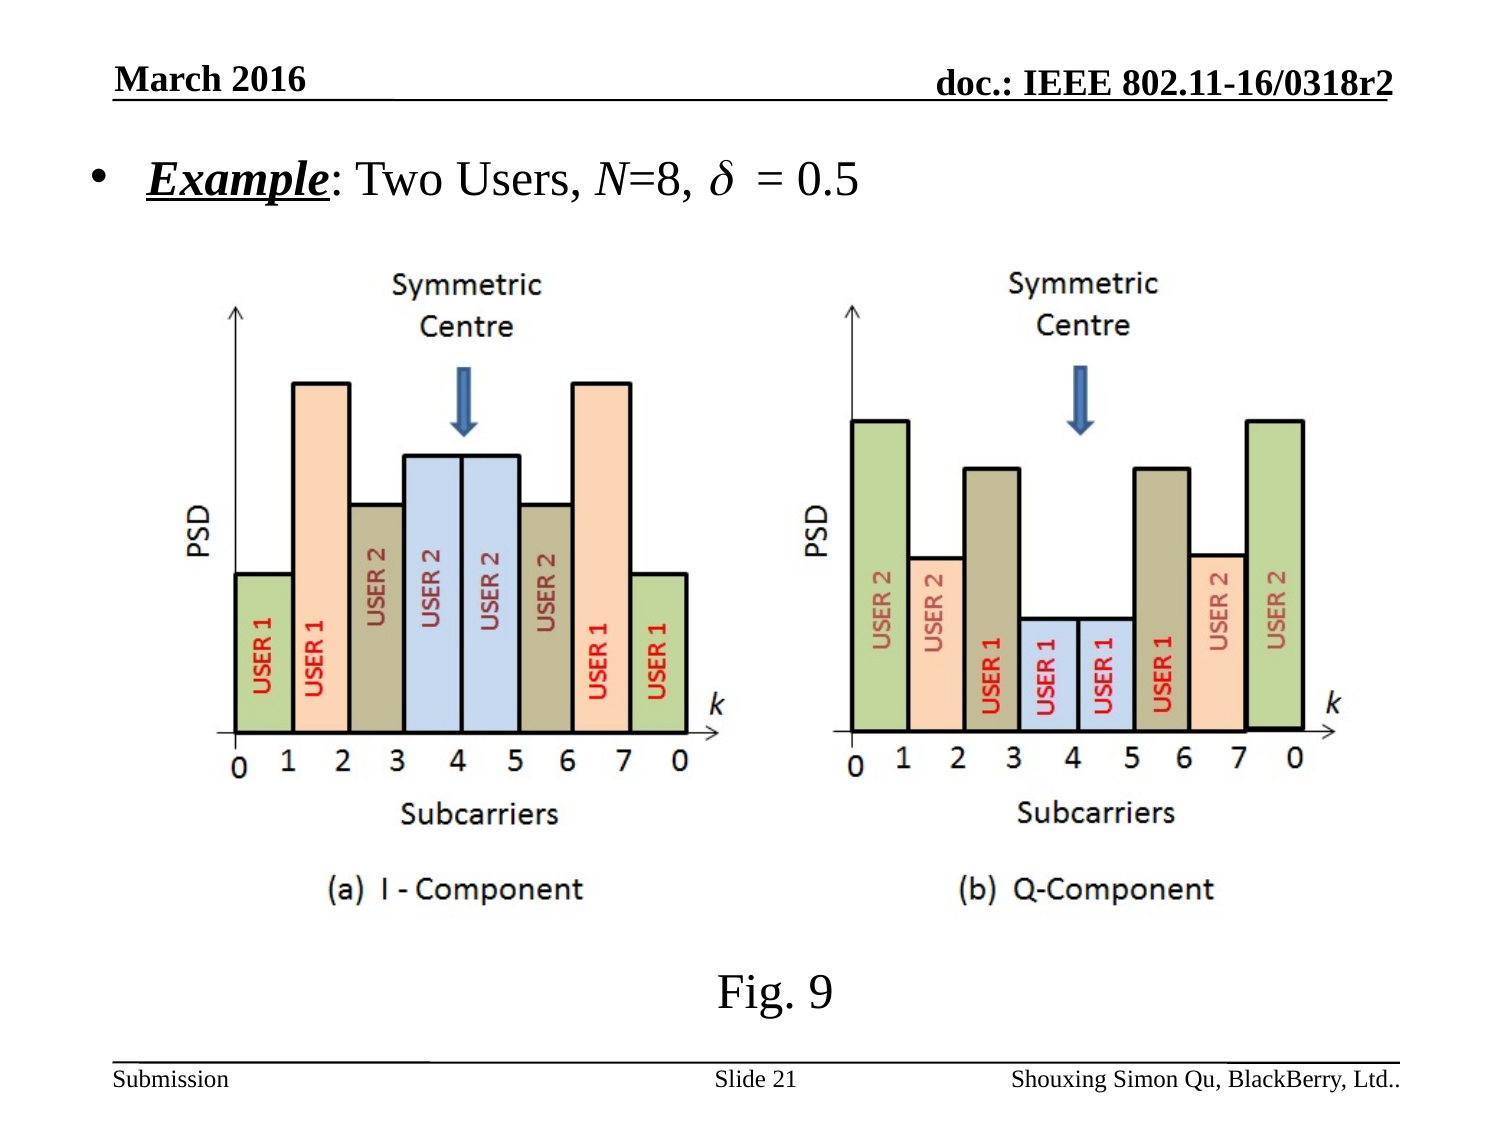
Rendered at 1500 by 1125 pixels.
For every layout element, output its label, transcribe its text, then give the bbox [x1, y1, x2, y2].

picture [163, 249, 1363, 930]
slide_number Slide 21 [712, 1061, 800, 1123]
footer Shouxing Simon Qu, BlackBerry, Ltd.. [902, 1061, 1402, 1093]
text_box Fig. 9 [702, 950, 849, 1026]
list Example: Two Users, N=8, d = 0.5 [74, 137, 1426, 226]
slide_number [114, 54, 423, 100]
